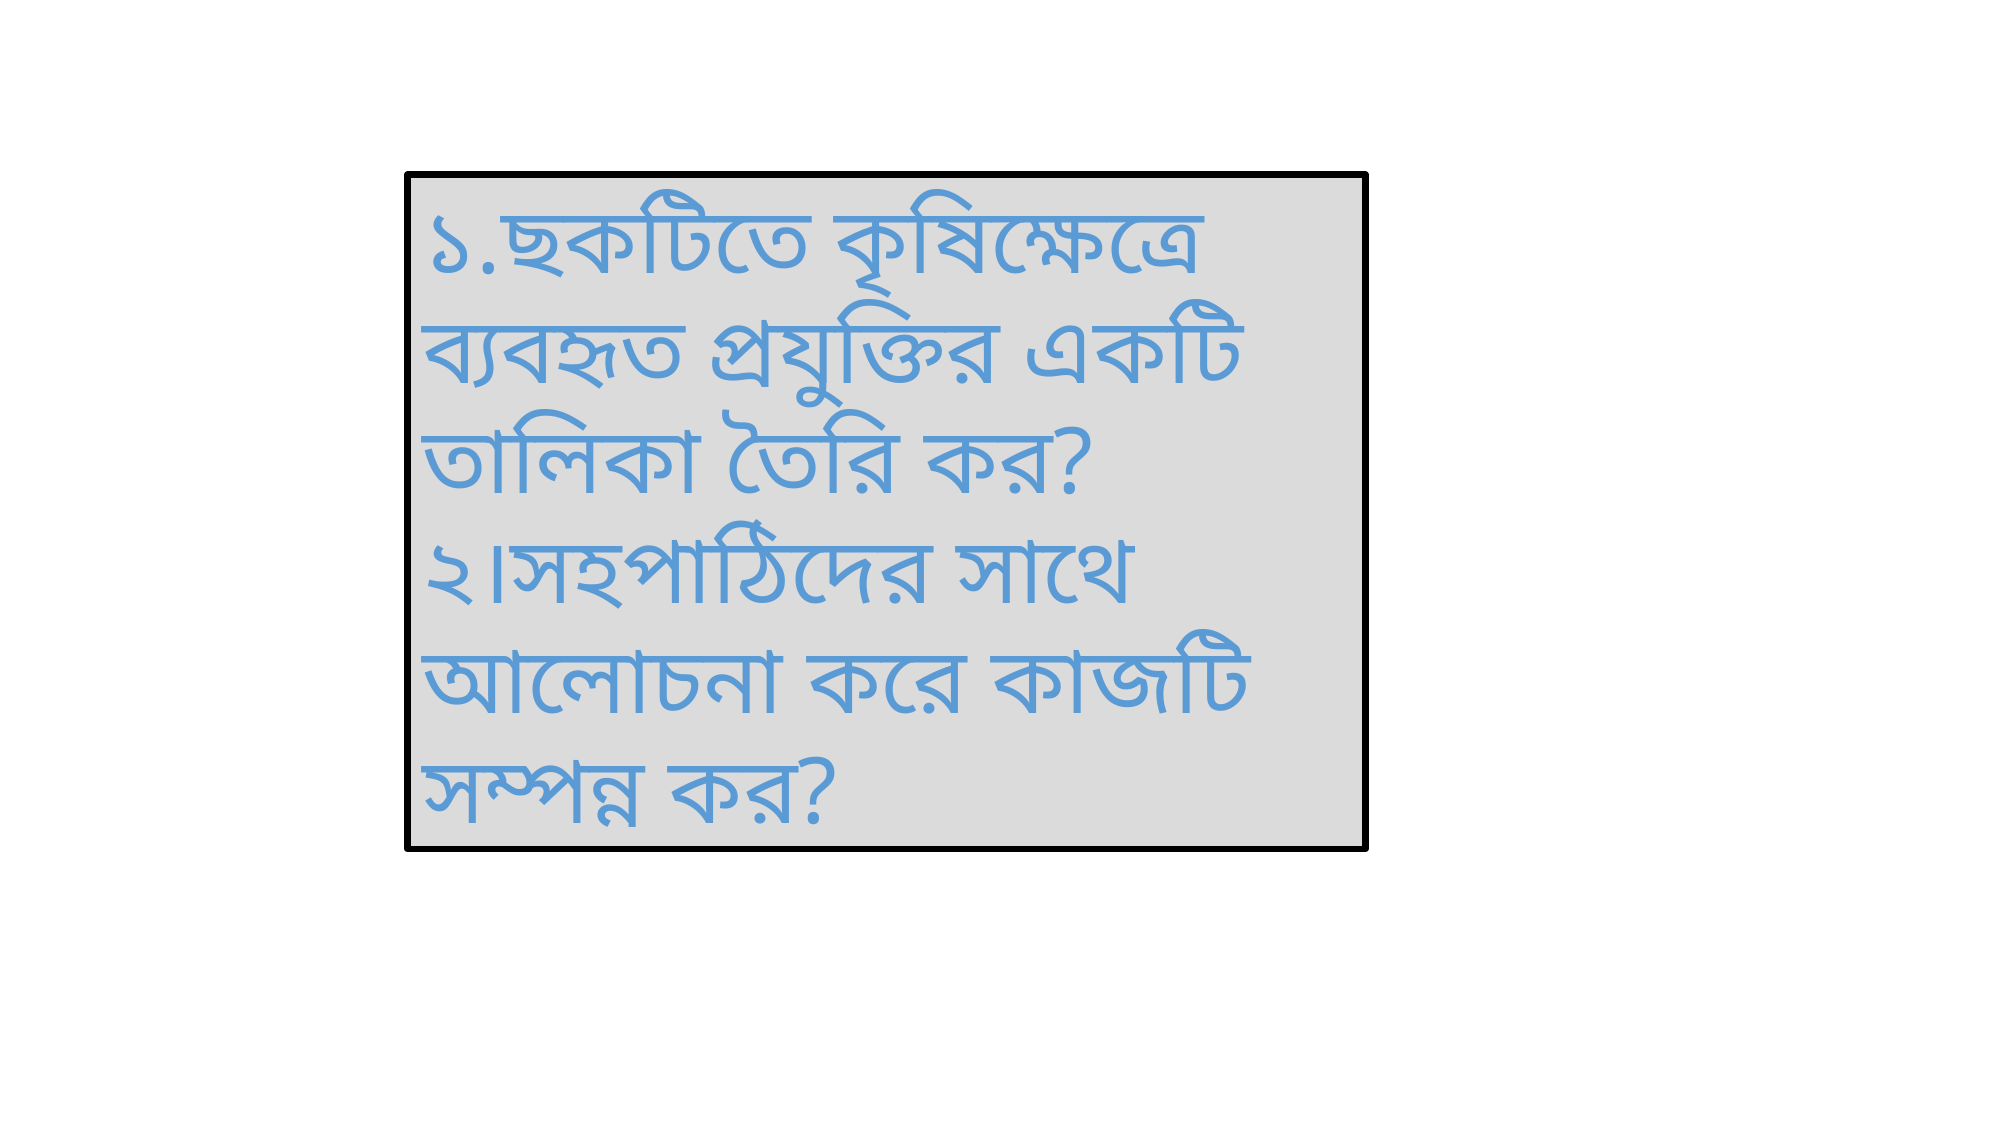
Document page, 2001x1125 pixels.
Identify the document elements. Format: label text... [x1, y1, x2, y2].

text_box ১.ছকটিতে কৃষিক্ষেত্রে ব্যবহৃত প্রযুক্তির একটি তালিকা তৈরি কর? ২।সহপাঠিদের সাথে আলোচনা করে কাজটি সম্পন্ন কর? [407, 174, 1366, 850]
